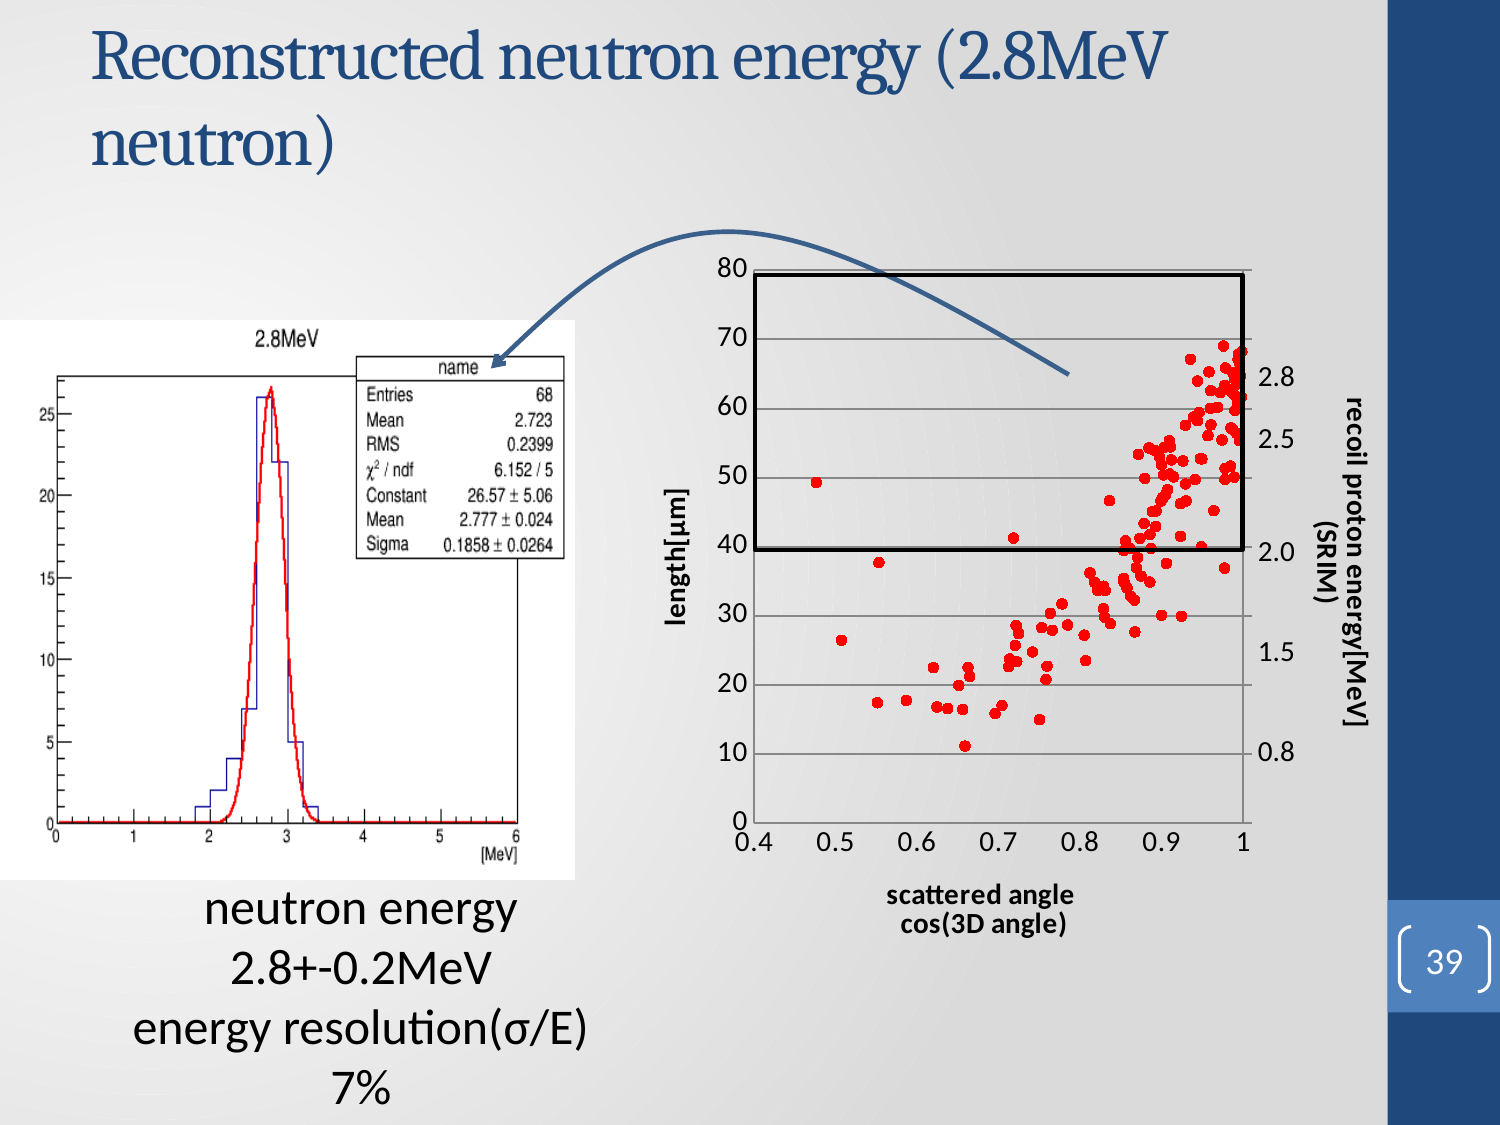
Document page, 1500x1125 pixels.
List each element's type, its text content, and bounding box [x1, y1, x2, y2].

text_box [548, 249, 639, 371]
slide_number 39 [1397, 925, 1492, 994]
text_box neutron energy 2.8+-0.2MeV energy resolution(σ/E) 7% [117, 867, 605, 1123]
picture [0, 319, 576, 881]
chart [642, 236, 1406, 964]
title Reconstructed neutron energy (2.8MeV neutron) [75, 0, 1425, 188]
